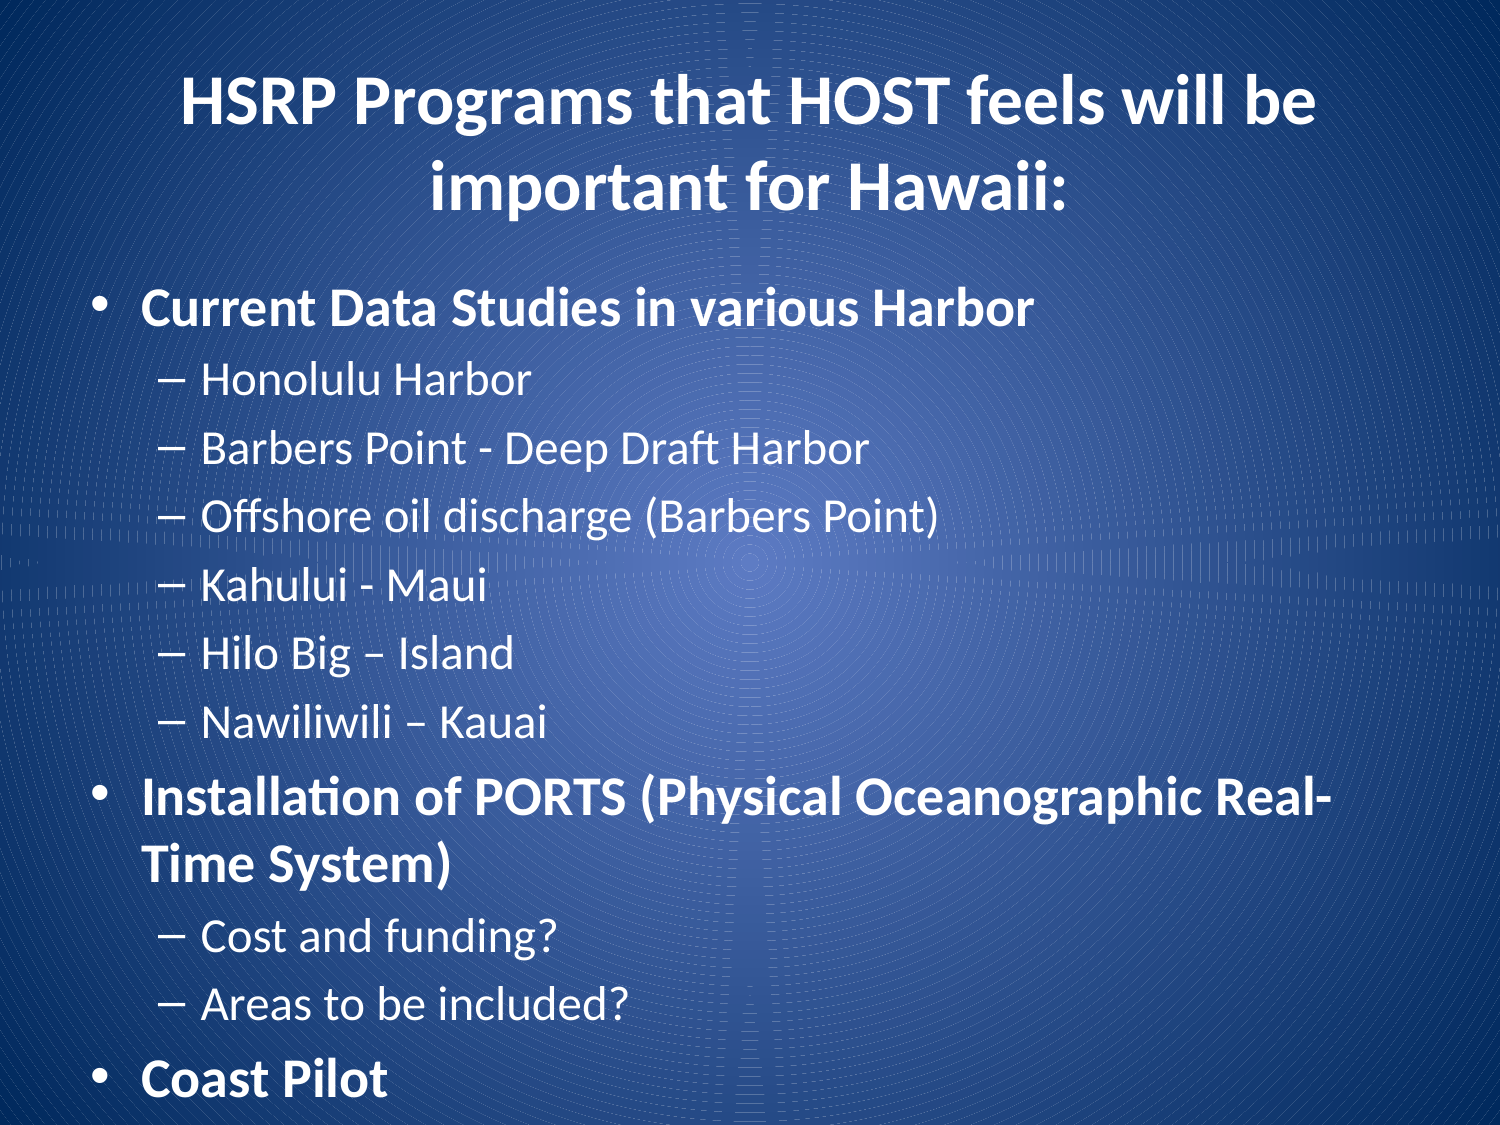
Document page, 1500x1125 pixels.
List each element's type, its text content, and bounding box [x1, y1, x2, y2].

title HSRP Programs that HOST feels will be important for Hawaii: [74, 44, 1426, 233]
list Current Data Studies in various Harbor Honolulu Harbor Barbers Point - Deep Draft Harbor Offshore oil discharge (Barbers Point) Kahului - Maui Hilo Big – Island Nawiliwili – Kauai Installation of PORTS (Physical Oceanographic Real-Time System) Cost and funding? Areas to be included? Coast Pilot [74, 262, 1426, 1125]
